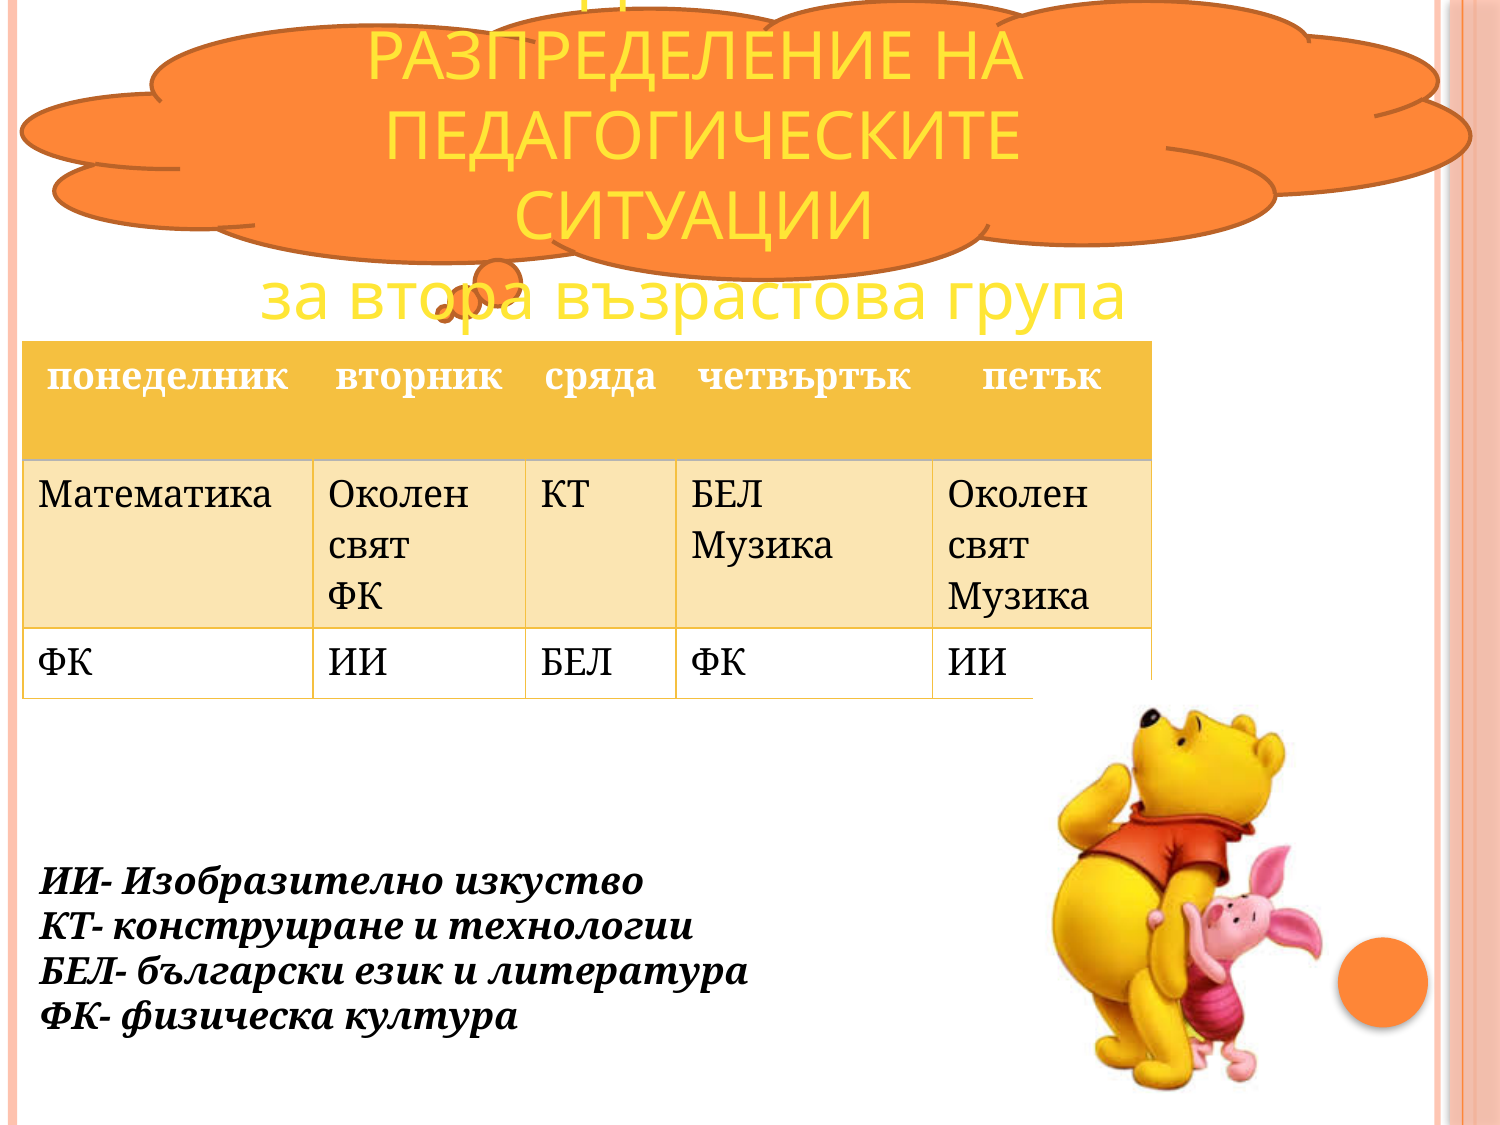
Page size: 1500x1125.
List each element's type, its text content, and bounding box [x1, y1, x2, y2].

table_cell ИИ [314, 629, 525, 698]
table_header петък [932, 342, 1151, 459]
table_cell ФК [24, 629, 312, 698]
table_header понеделник [24, 342, 313, 459]
text_box ИИ- Изобразително изкуство КТ- конструиране и технологии БЕЛ- български език и литература ФК- физическа култура [24, 849, 769, 1044]
table_cell КТ [526, 461, 675, 627]
table_header четвъртък [676, 342, 932, 459]
table_cell БЕЛ Музика [677, 461, 932, 627]
table_cell Околен свят ФК [314, 461, 525, 627]
table_cell БЕЛ [526, 629, 675, 698]
table_cell ИИ [933, 629, 1151, 698]
table_cell ФК [677, 629, 932, 698]
table_cell Математика [24, 461, 312, 627]
table_header вторник [313, 342, 526, 459]
text_box СЕДМИЧНО РАЗПРЕДЕЛЕНИЕ НА ПЕДАГОГИЧЕСКИТЕ СИТУАЦИИ за втора възрастова група [19, 0, 1473, 324]
table_cell Околен свят Музика [933, 461, 1151, 627]
picture [1032, 680, 1330, 1099]
table_header сряда [526, 342, 676, 459]
